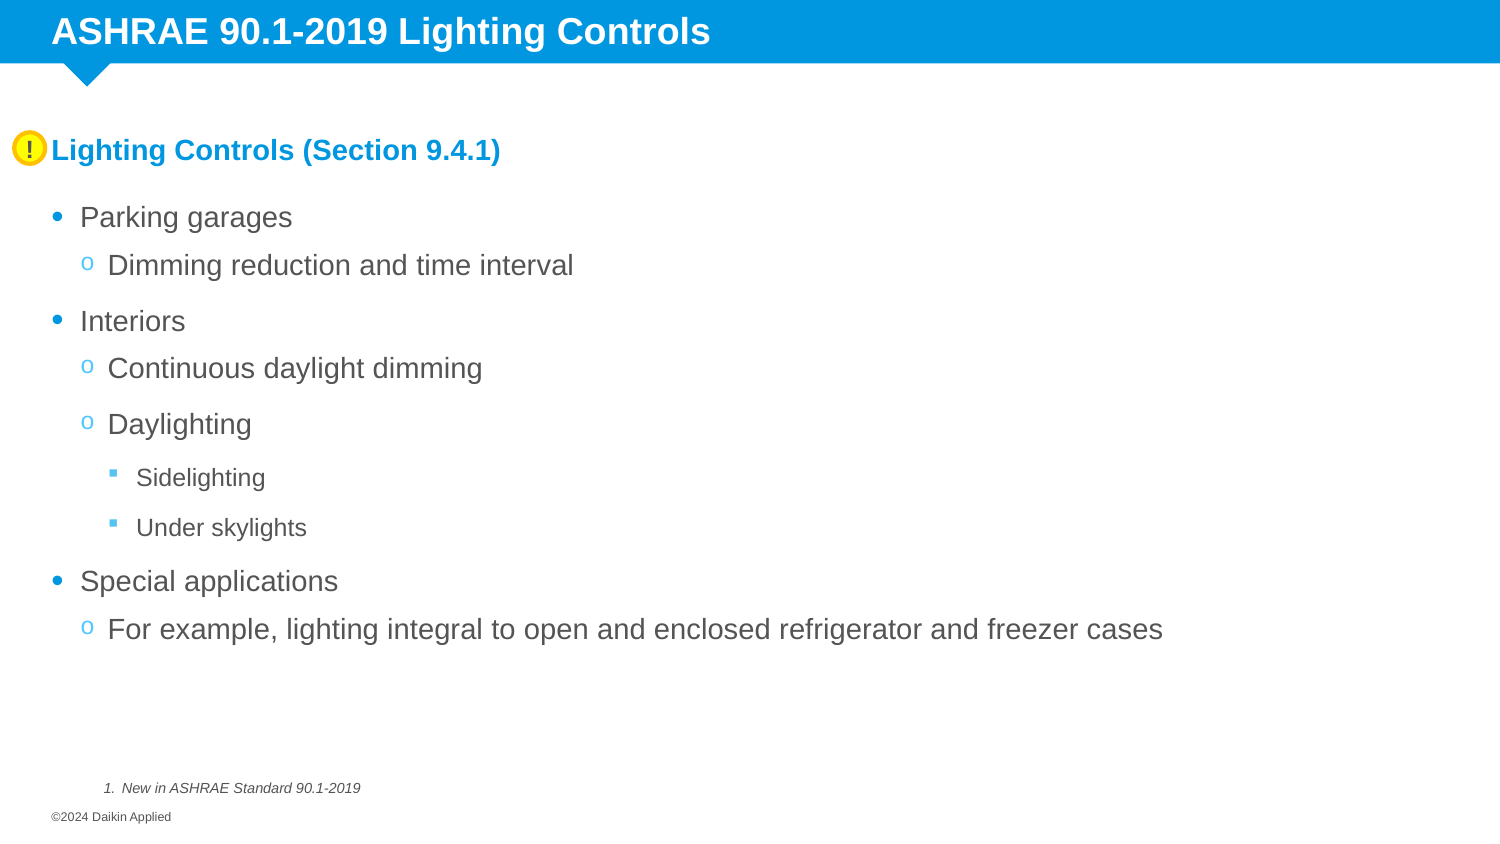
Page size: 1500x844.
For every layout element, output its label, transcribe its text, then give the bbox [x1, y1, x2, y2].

list Parking garages Dimming reduction and time interval Interiors Continuous daylight dimming Daylighting Sidelighting Under skylights Special applications For example, lighting integral to open and enclosed refrigerator and freezer cases [36, 191, 1461, 757]
text_box New in ASHRAE Standard 90.1-2019 [88, 771, 1010, 804]
list Lighting Controls (Section 9.4.1) [36, 124, 1464, 176]
text_box ! [14, 132, 46, 164]
title ASHRAE 90.1-2019 Lighting Controls [36, 0, 1461, 63]
footer ©2024 Daikin Applied [36, 794, 572, 840]
